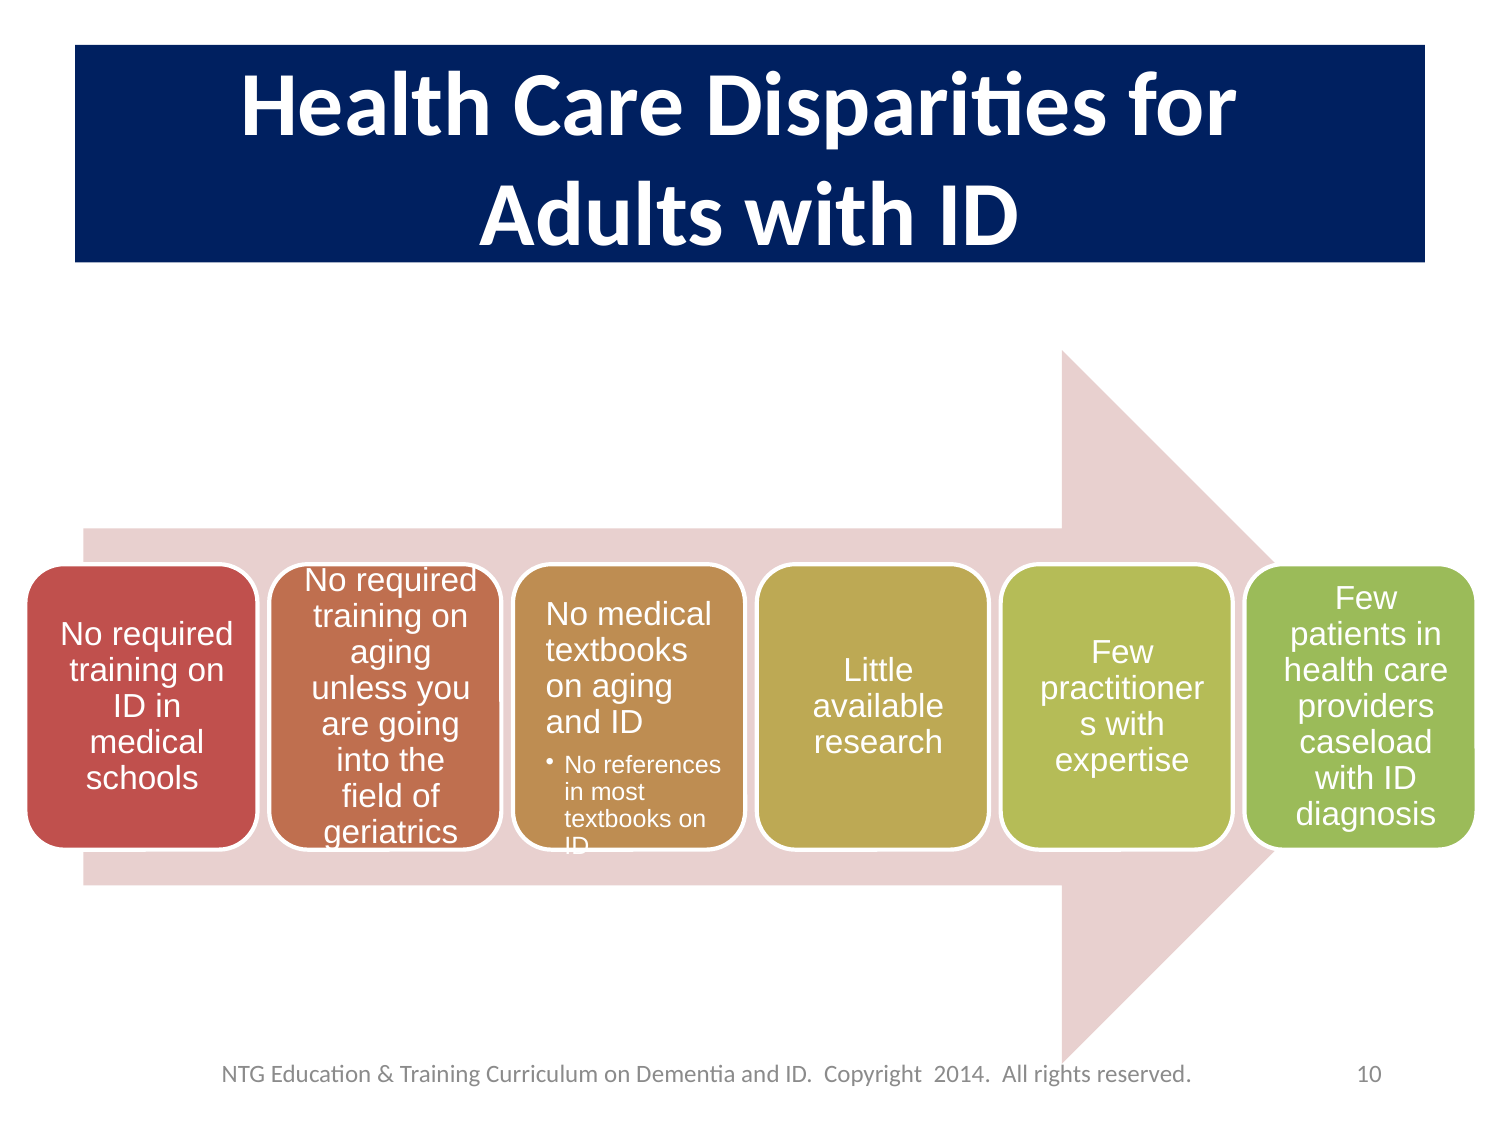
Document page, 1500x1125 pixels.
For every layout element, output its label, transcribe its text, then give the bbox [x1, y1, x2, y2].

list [24, 349, 1478, 1065]
title Health Care Disparities for Adults with ID [75, 44, 1425, 263]
text_box NTG Education & Training Curriculum on Dementia and ID. Copyright 2014. All rights reserved. [103, 1072, 1313, 1103]
slide_number 10 [1313, 1072, 1397, 1103]
